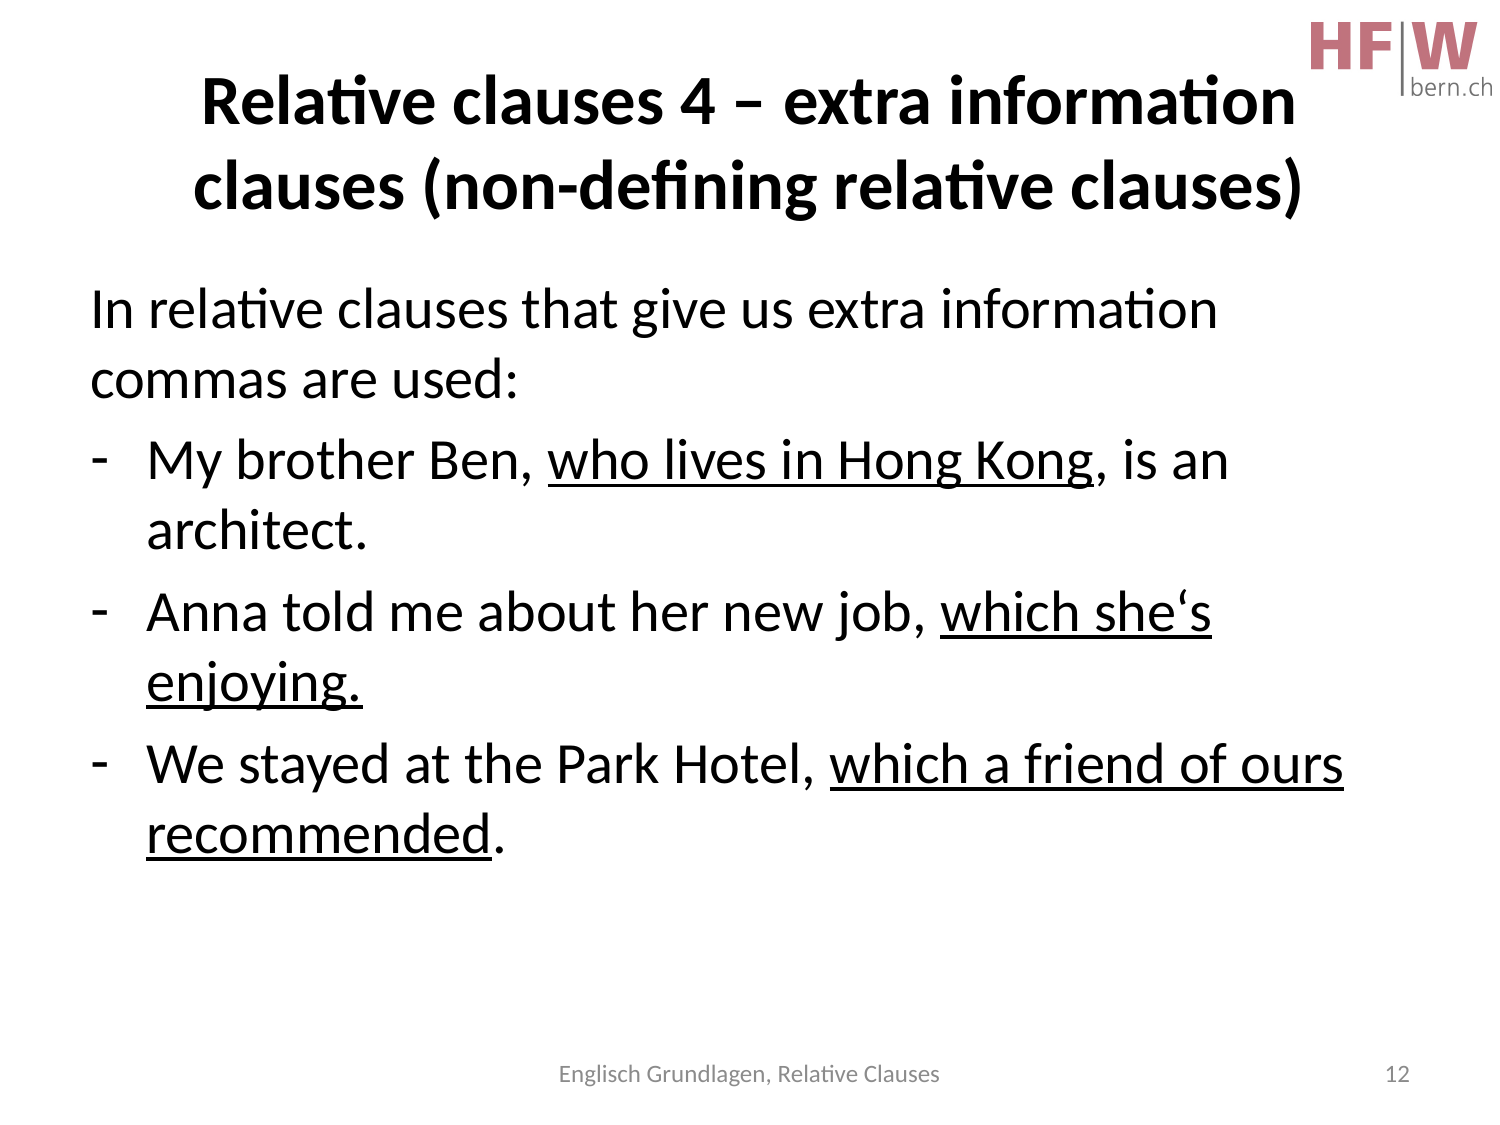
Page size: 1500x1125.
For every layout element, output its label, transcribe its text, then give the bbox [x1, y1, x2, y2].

picture [1309, 19, 1494, 98]
list In relative clauses that give us extra information commas are used: My brother Ben, who lives in Hong Kong, is an architect. Anna told me about her new job, which she‘s enjoying. We stayed at the Park Hotel, which a friend of ours recommended. [75, 262, 1425, 416]
slide_number 11 [1074, 1042, 1425, 1103]
title Relative clauses 4 – extra information clauses (non-defining relative clauses) [75, 45, 1425, 233]
footer Englisch Grundlagen, Relative Clauses [512, 1042, 988, 1103]
